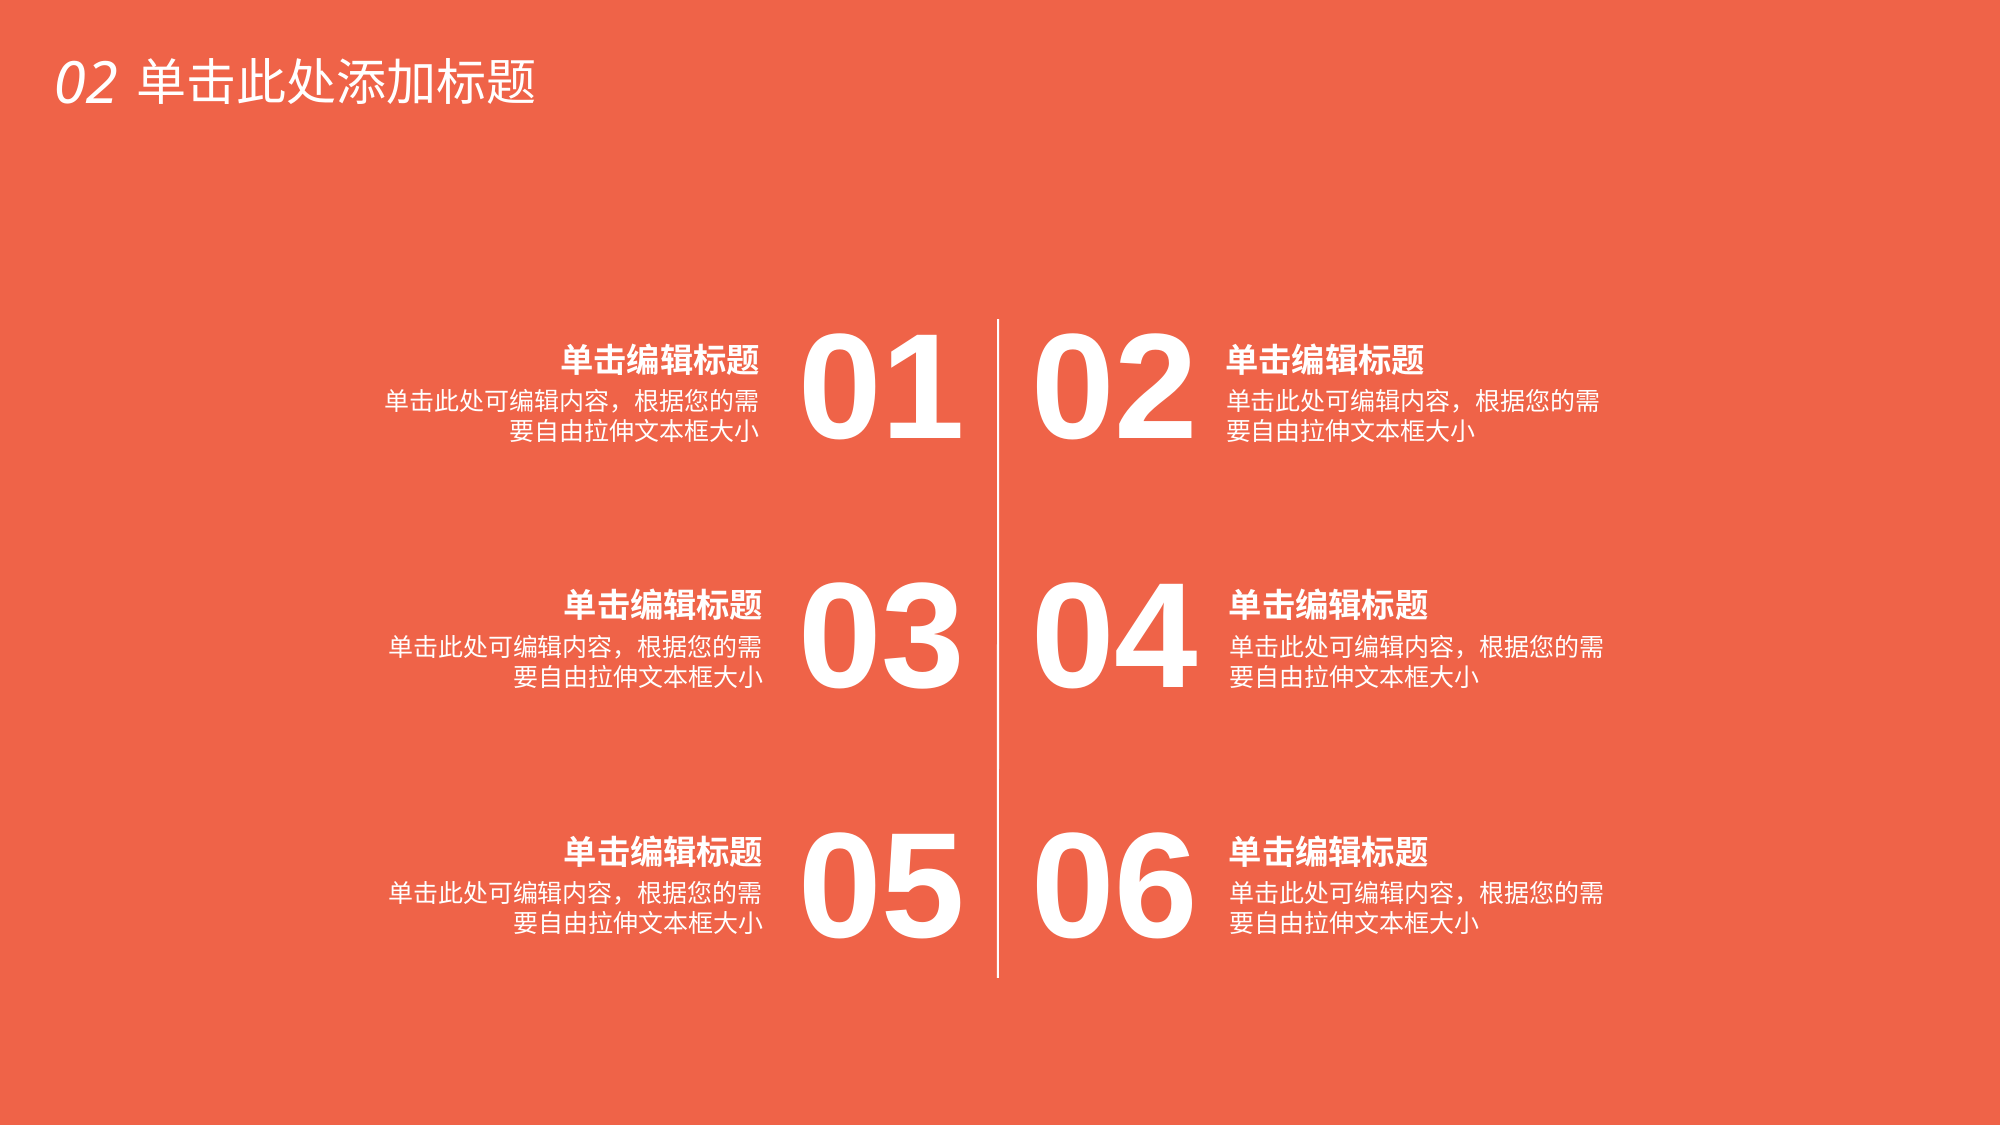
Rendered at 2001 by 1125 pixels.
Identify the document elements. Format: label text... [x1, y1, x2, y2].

text_box 单击此处添加标题 [122, 42, 570, 118]
text_box 04 [992, 537, 997, 648]
text_box 单击编辑标题 [1228, 830, 1613, 871]
text_box 05 [759, 787, 992, 968]
text_box 单击编辑标题 [379, 584, 764, 625]
text_box 02 [38, 37, 140, 123]
text_box 单击此处可编辑内容，根据您的需要自由拉伸文本框大小 [1229, 877, 1613, 938]
text_box 单击编辑标题 [379, 830, 764, 871]
text_box 单击此处可编辑内容，根据您的需要自由拉伸文本框大小 [1229, 631, 1613, 692]
text_box 单击此处可编辑内容，根据您的需要自由拉伸文本框大小 [380, 877, 764, 938]
text_box 单击此处可编辑内容，根据您的需要自由拉伸文本框大小 [380, 631, 764, 692]
text_box 单击编辑标题 [376, 338, 760, 379]
text_box 04 [1000, 537, 1237, 648]
text_box 03 [759, 649, 992, 718]
text_box 01 [775, 288, 988, 469]
text_box 单击此处可编辑内容，根据您的需要自由拉伸文本框大小 [1226, 385, 1609, 446]
text_box 06 [999, 787, 1237, 968]
text_box 单击编辑标题 [1225, 338, 1609, 379]
text_box 03 [759, 537, 992, 648]
text_box 04 [1000, 649, 1237, 718]
text_box 02 [992, 288, 1237, 469]
text_box 04 [992, 649, 996, 718]
text_box 单击编辑标题 [1228, 584, 1613, 625]
text_box 单击此处可编辑内容，根据您的需要自由拉伸文本框大小 [376, 385, 760, 446]
text_box 06 [992, 787, 996, 968]
